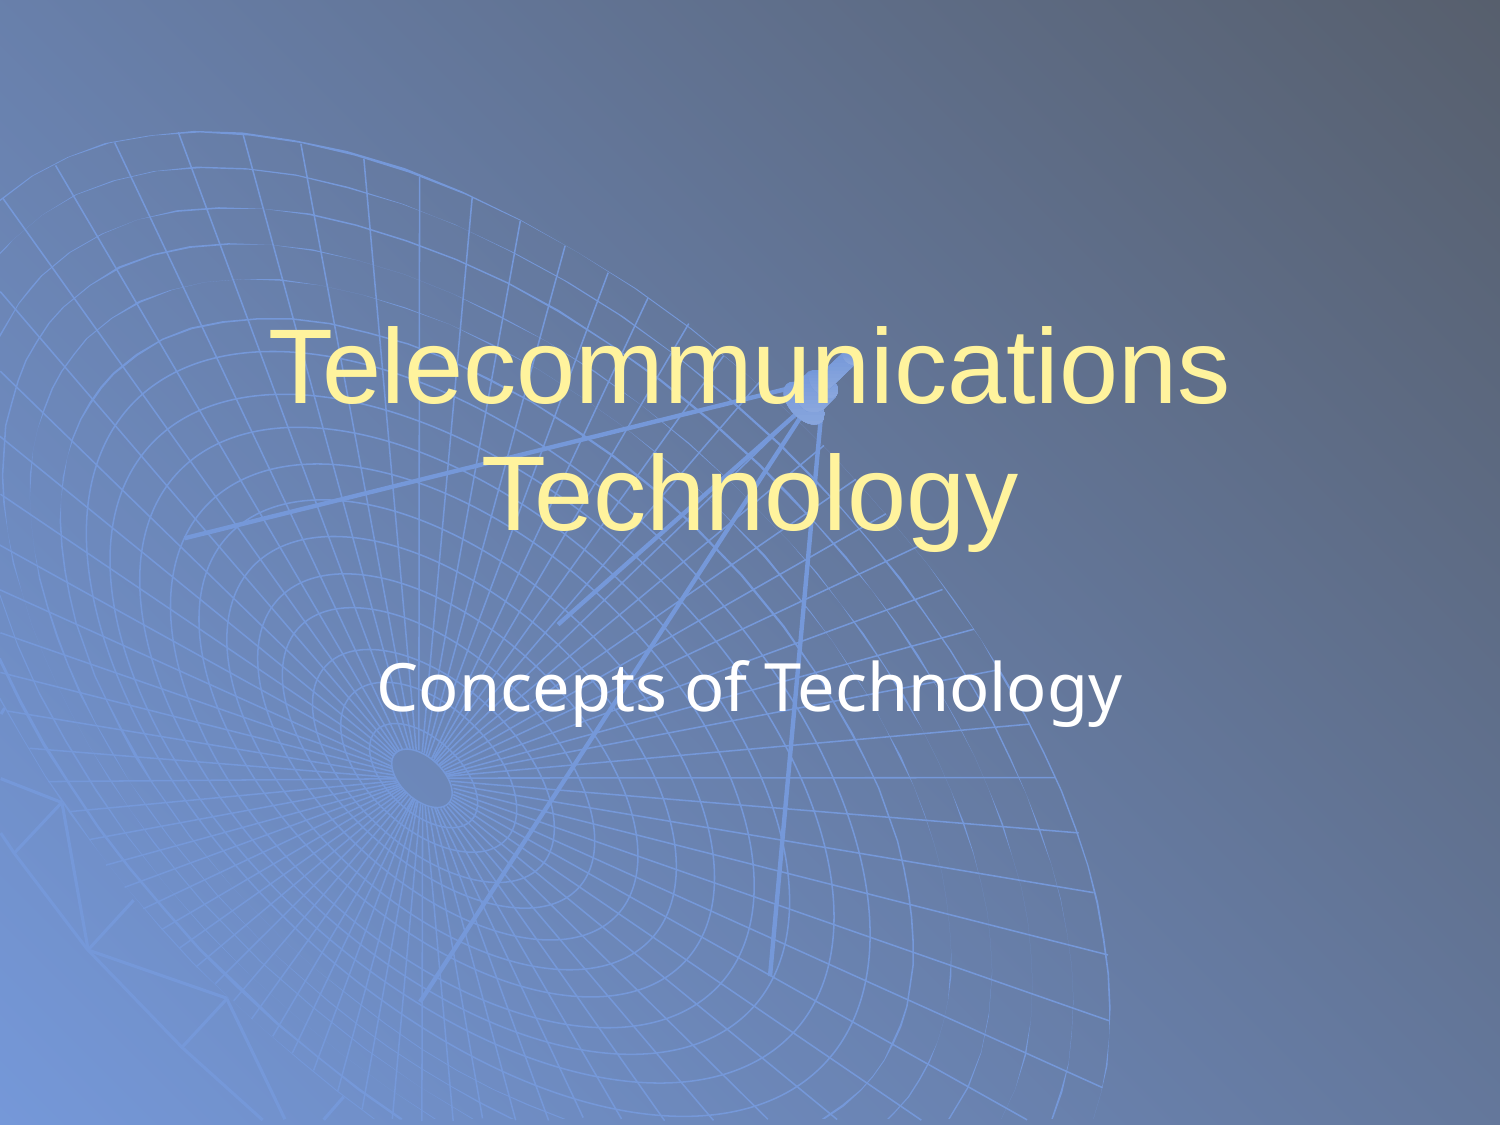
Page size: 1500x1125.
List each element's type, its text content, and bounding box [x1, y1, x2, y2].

title Telecommunications Technology [112, 262, 1388, 587]
subtitle Concepts of Technology [224, 637, 1276, 926]
